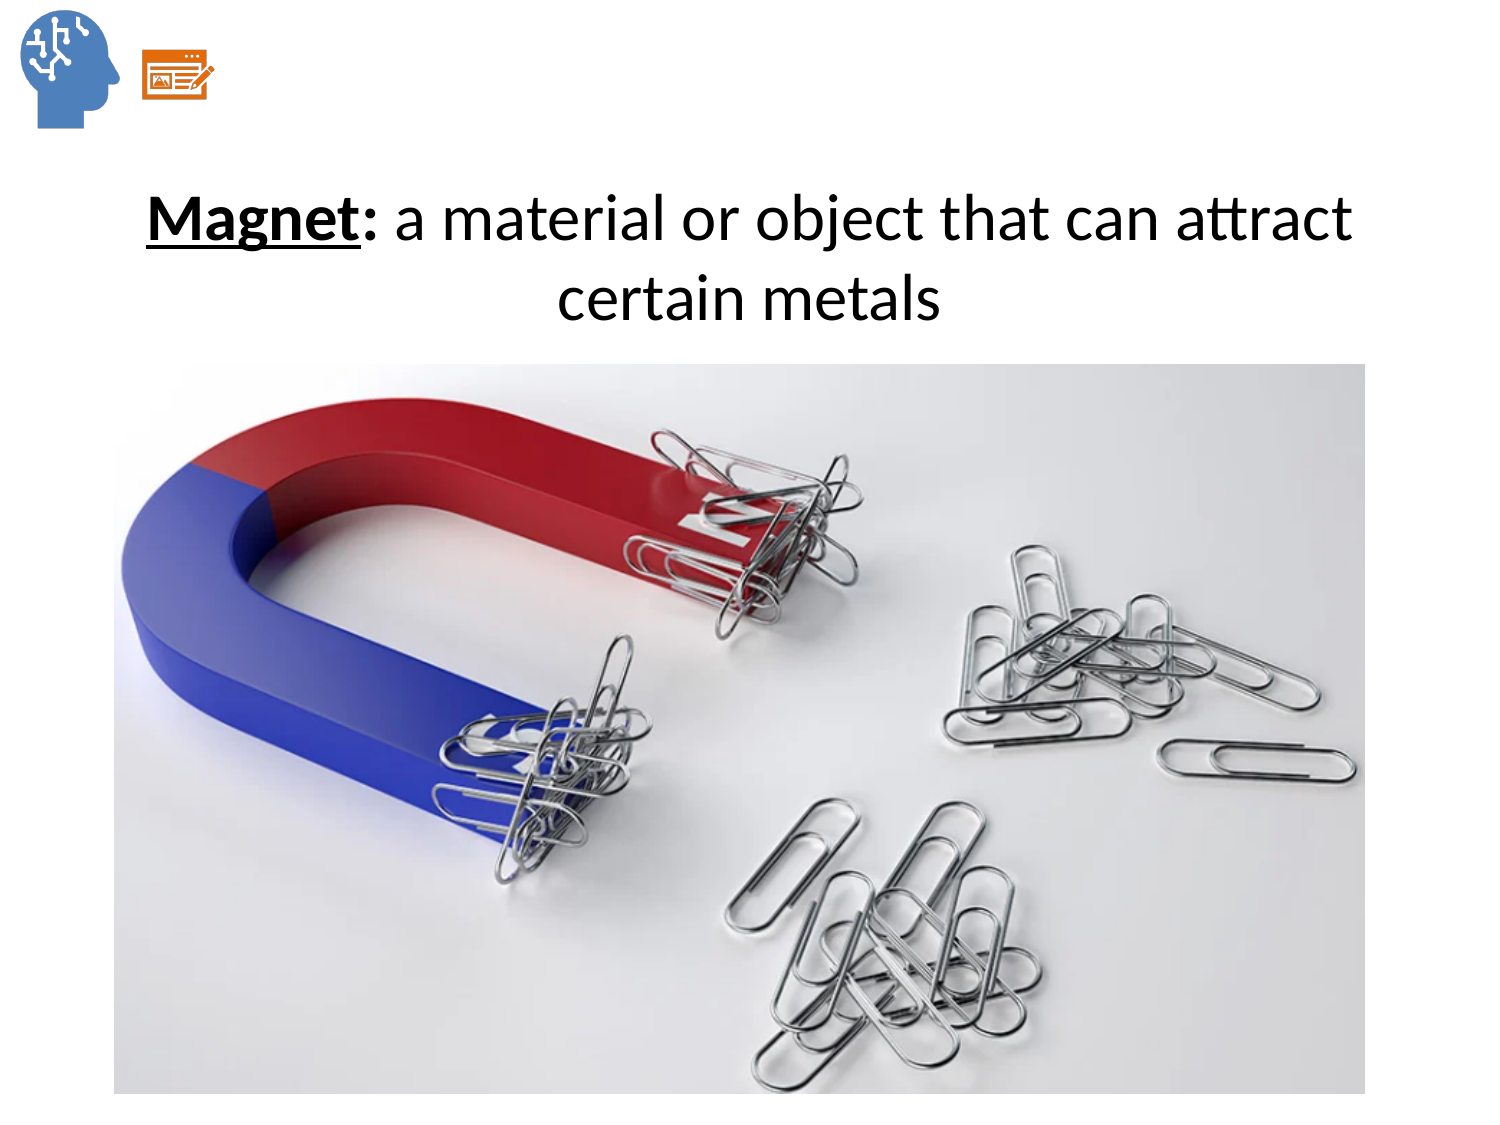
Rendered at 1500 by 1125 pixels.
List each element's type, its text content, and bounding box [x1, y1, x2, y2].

picture [139, 36, 216, 114]
subtitle Magnet: a material or object that can attract certain metals [126, 165, 1374, 346]
text_box [0, 0, 134, 140]
picture [114, 364, 1365, 1095]
